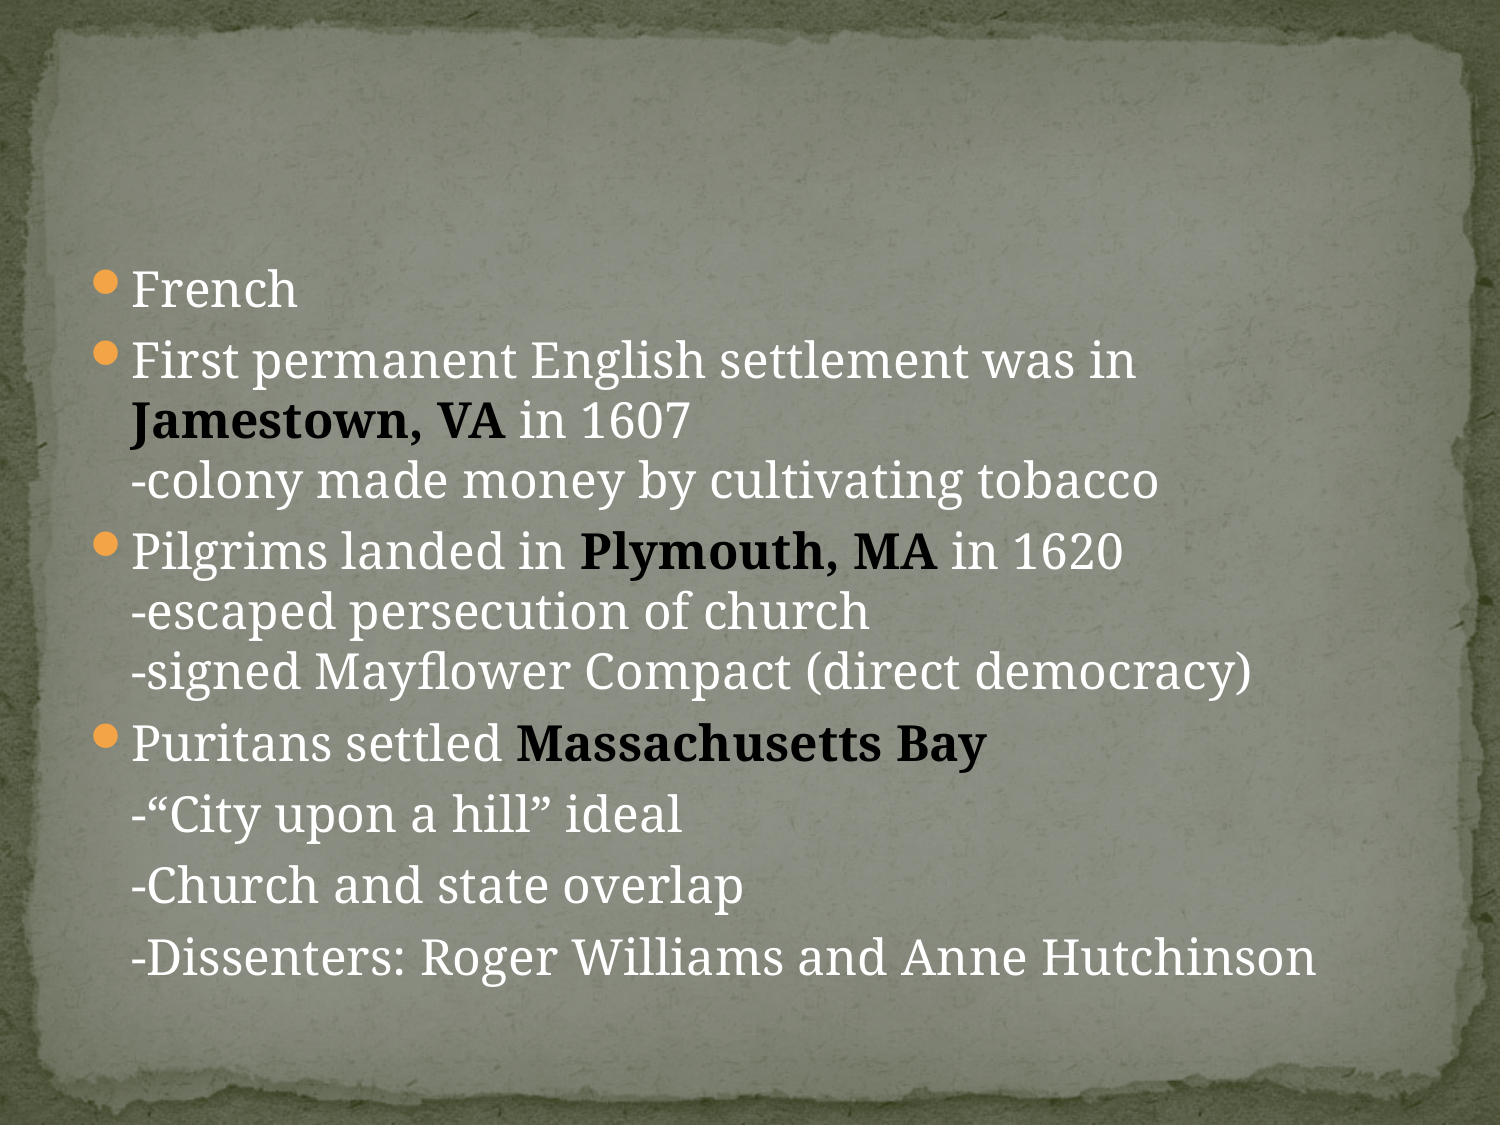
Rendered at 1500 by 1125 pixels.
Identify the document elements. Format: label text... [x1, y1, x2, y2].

list French First permanent English settlement was in Jamestown, VA in 1607 -colony made money by cultivating tobacco Pilgrims landed in Plymouth, MA in 1620 -escaped persecution of church -signed Mayflower Compact (direct democracy) Puritans settled Massachusetts Bay -“City upon a hill” ideal -Church and state overlap -Dissenters: Roger Williams and Anne Hutchinson [75, 249, 1425, 1000]
